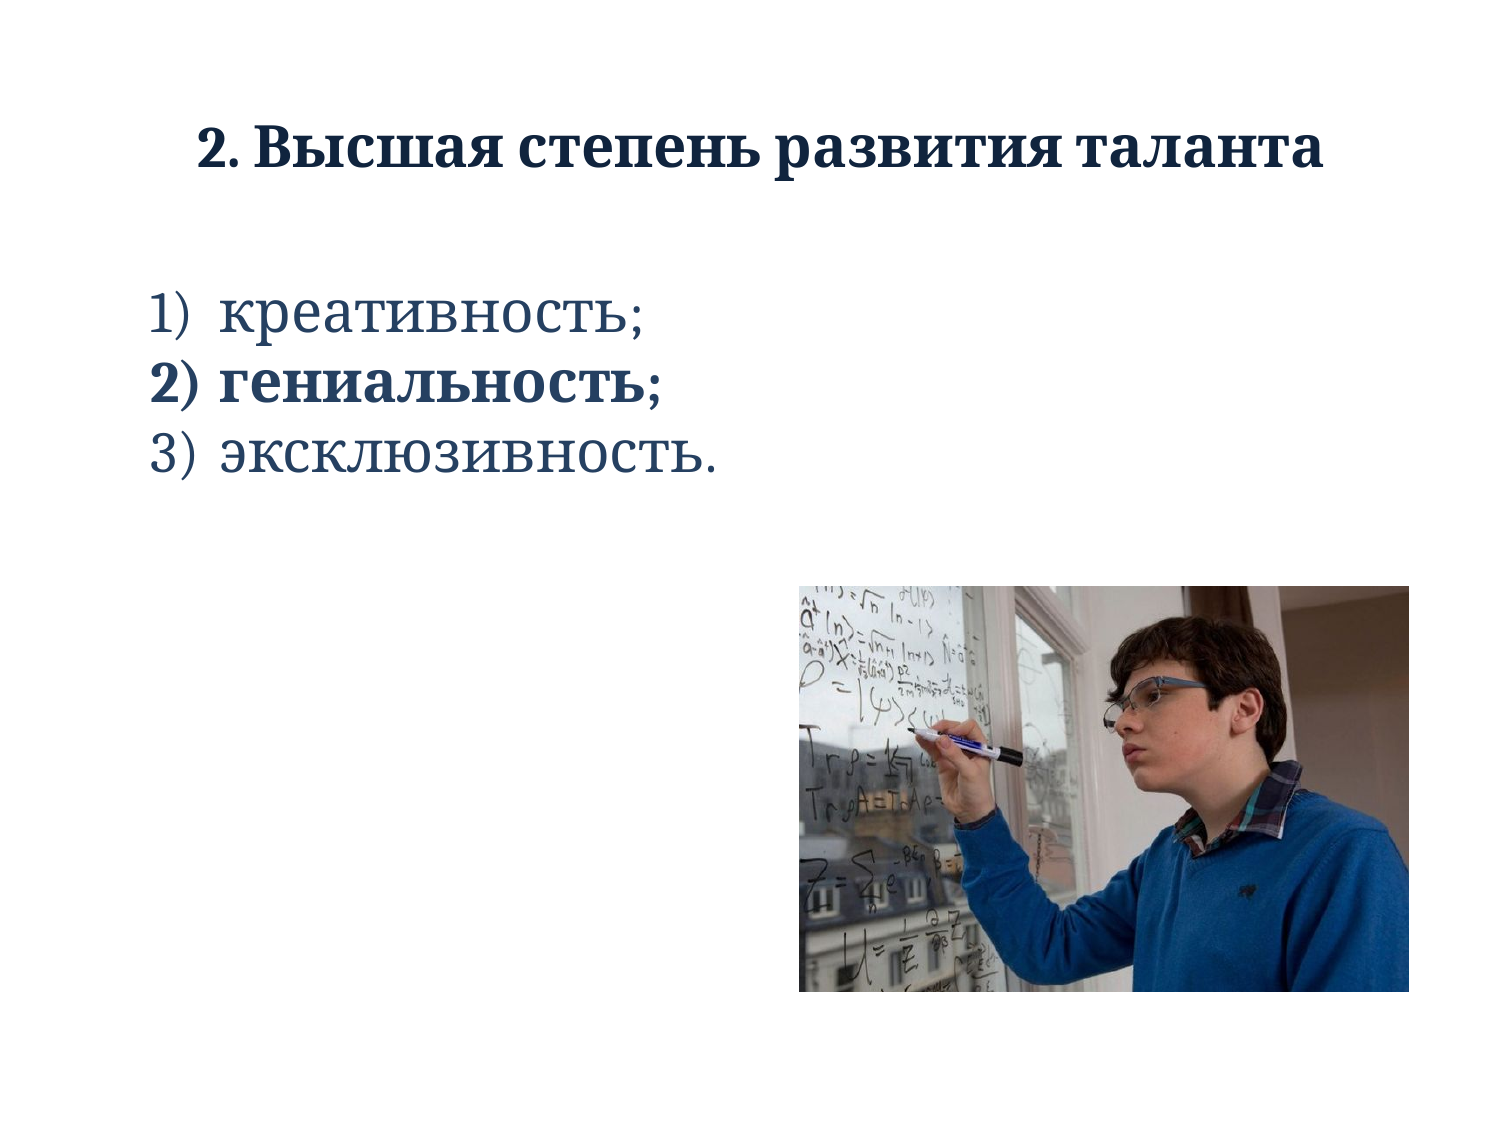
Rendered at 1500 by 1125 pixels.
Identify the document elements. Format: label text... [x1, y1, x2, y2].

picture [798, 585, 1409, 992]
text_box креативность; гениальность; эксклюзивность. [135, 267, 1388, 492]
text_box 2. Высшая степень развития таланта [135, 101, 1388, 187]
